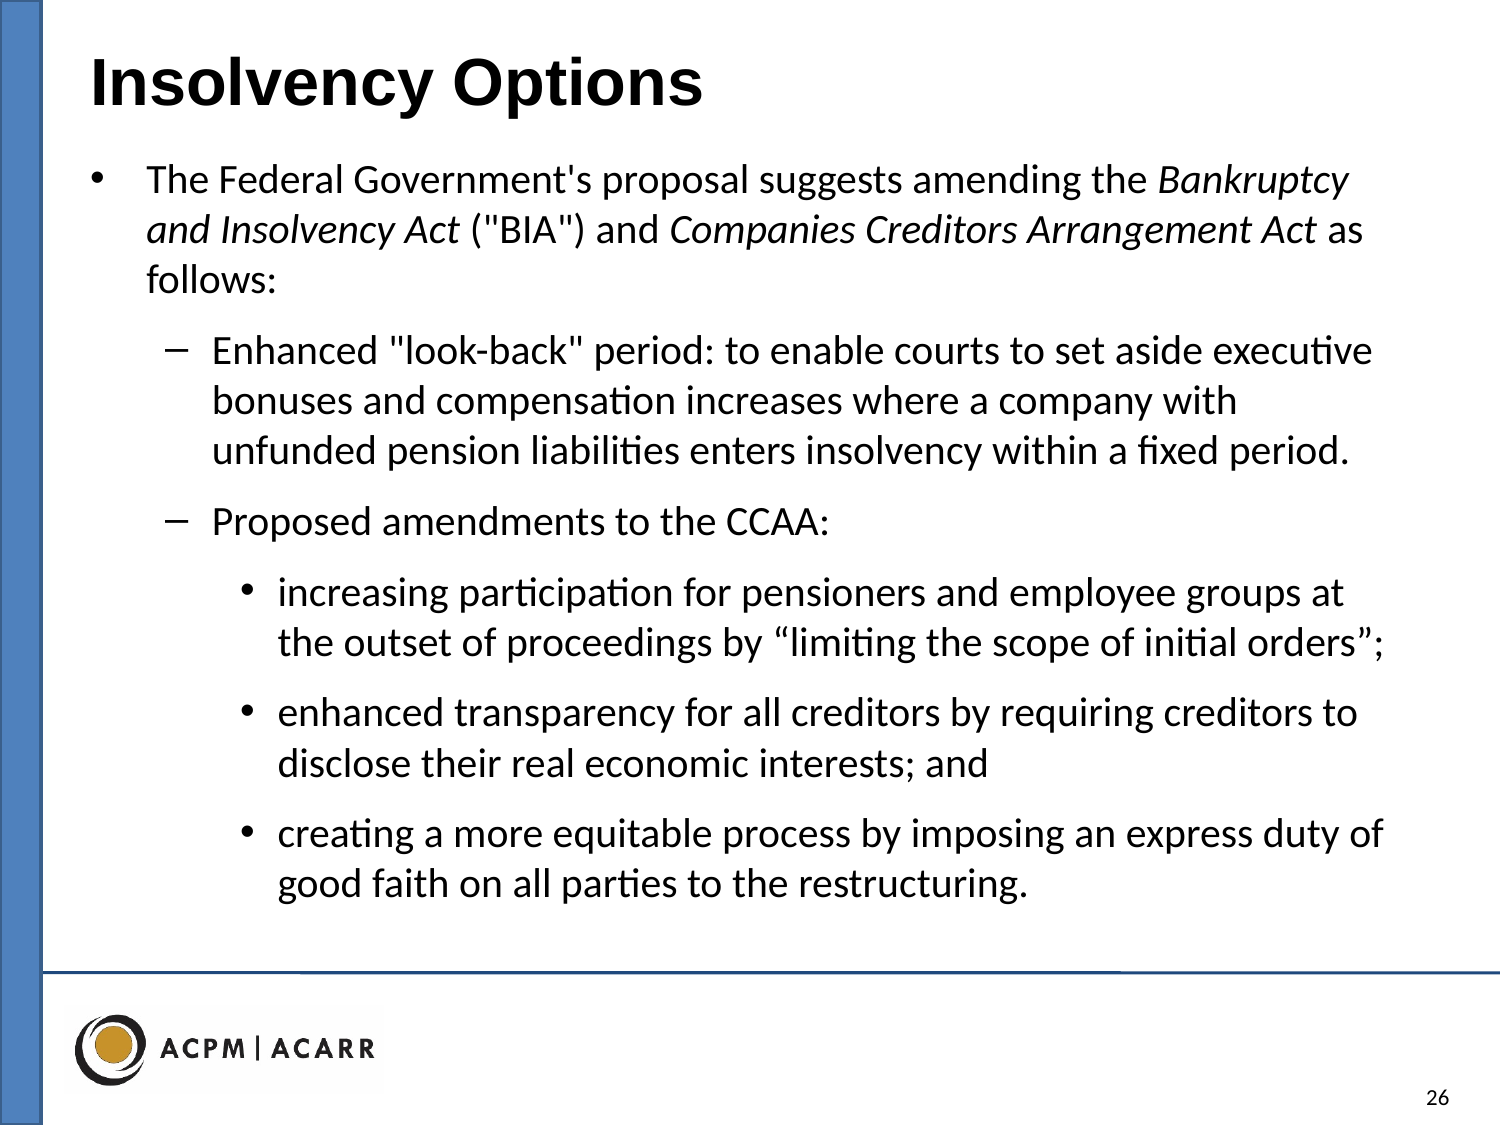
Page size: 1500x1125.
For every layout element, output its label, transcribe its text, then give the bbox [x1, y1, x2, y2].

list Insolvency Options The Federal Government's proposal suggests amending the Bankruptcy and Insolvency Act ("BIA") and Companies Creditors Arrangement Act as follows: Enhanced "look-back" period: to enable courts to set aside executive bonuses and compensation increases where a company with unfunded pension liabilities enters insolvency within a fixed period. Proposed amendments to the CCAA: increasing participation for pensioners and employee groups at the outset of proceedings by “limiting the scope of initial orders”; enhanced transparency for all creditors by requiring creditors to disclose their real economic interests; and creating a more equitable process by imposing an express duty of good faith on all parties to the restructuring. [75, 30, 1425, 965]
picture [64, 1005, 384, 1094]
text_box 26 [1411, 1074, 1495, 1118]
